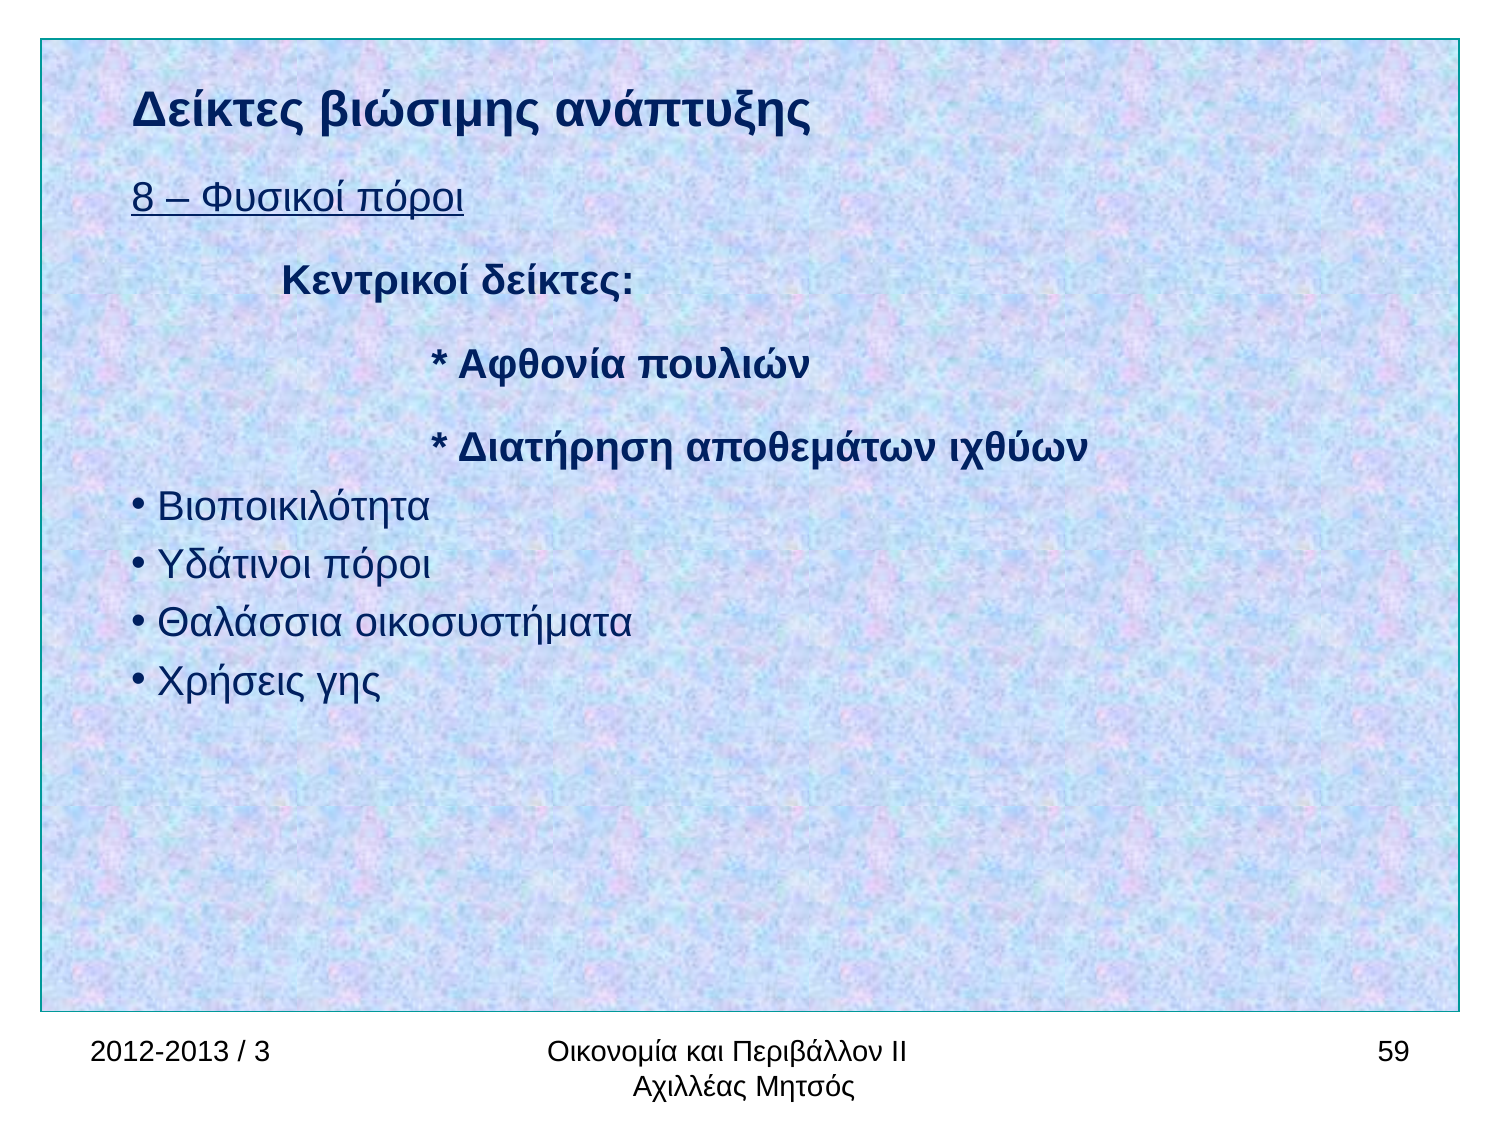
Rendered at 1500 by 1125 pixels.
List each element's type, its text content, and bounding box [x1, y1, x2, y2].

slide_number 59 [1074, 1024, 1426, 1103]
subtitle Δείκτες βιώσιμης ανάπτυξης 8 – Φυσικοί πόροι Κεντρικοί δείκτες: * Αφθονία πουλιών * Διατήρηση αποθεμάτων ιχθύων Βιοποικιλότητα Υδάτινοι πόροι Θαλάσσια οικοσυστήματα Χρήσεις γης [40, 38, 1460, 1012]
slide_number 2012-2013 / 3 [74, 1024, 426, 1103]
footer Οικονομία και Περιβάλλον ΙΙ Αχιλλέας Μητσός [489, 1024, 999, 1103]
